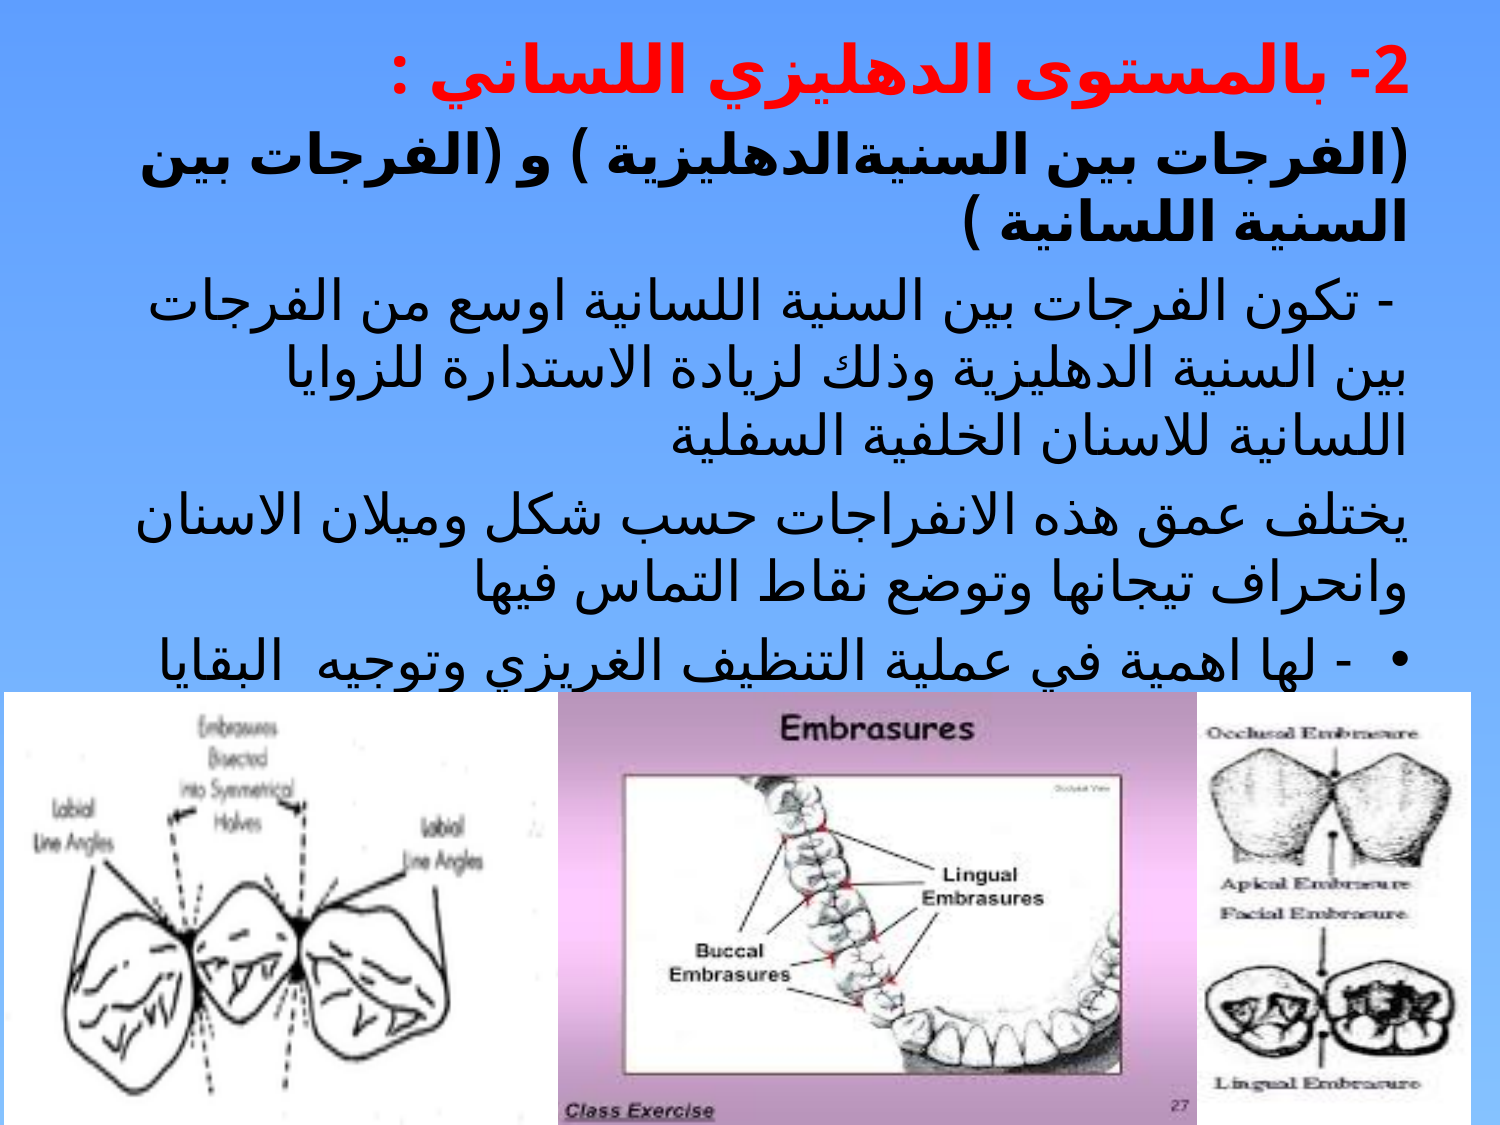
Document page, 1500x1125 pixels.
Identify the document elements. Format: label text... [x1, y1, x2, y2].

picture [3, 692, 1471, 1125]
list 2- بالمستوى الدهليزي اللساني : (الفرجات بين السنيةالدهليزية ) و (الفرجات بين السنية اللسانية ) - تكون الفرجات بين السنية اللسانية اوسع من الفرجات بين السنية الدهليزية وذلك لزيادة الاستدارة للزوايا اللسانية للاسنان الخلفية السفلية يختلف عمق هذه الانفراجات حسب شكل وميلان الاسنان وانحراف تيجانها وتوضع نقاط التماس فيها - لها اهمية في عملية التنظيف الغريزي وتوجيه البقايا الطعامية نحو الدهليزي او اللساني ومنع انحصارها بين الاسنان [75, 19, 1425, 646]
